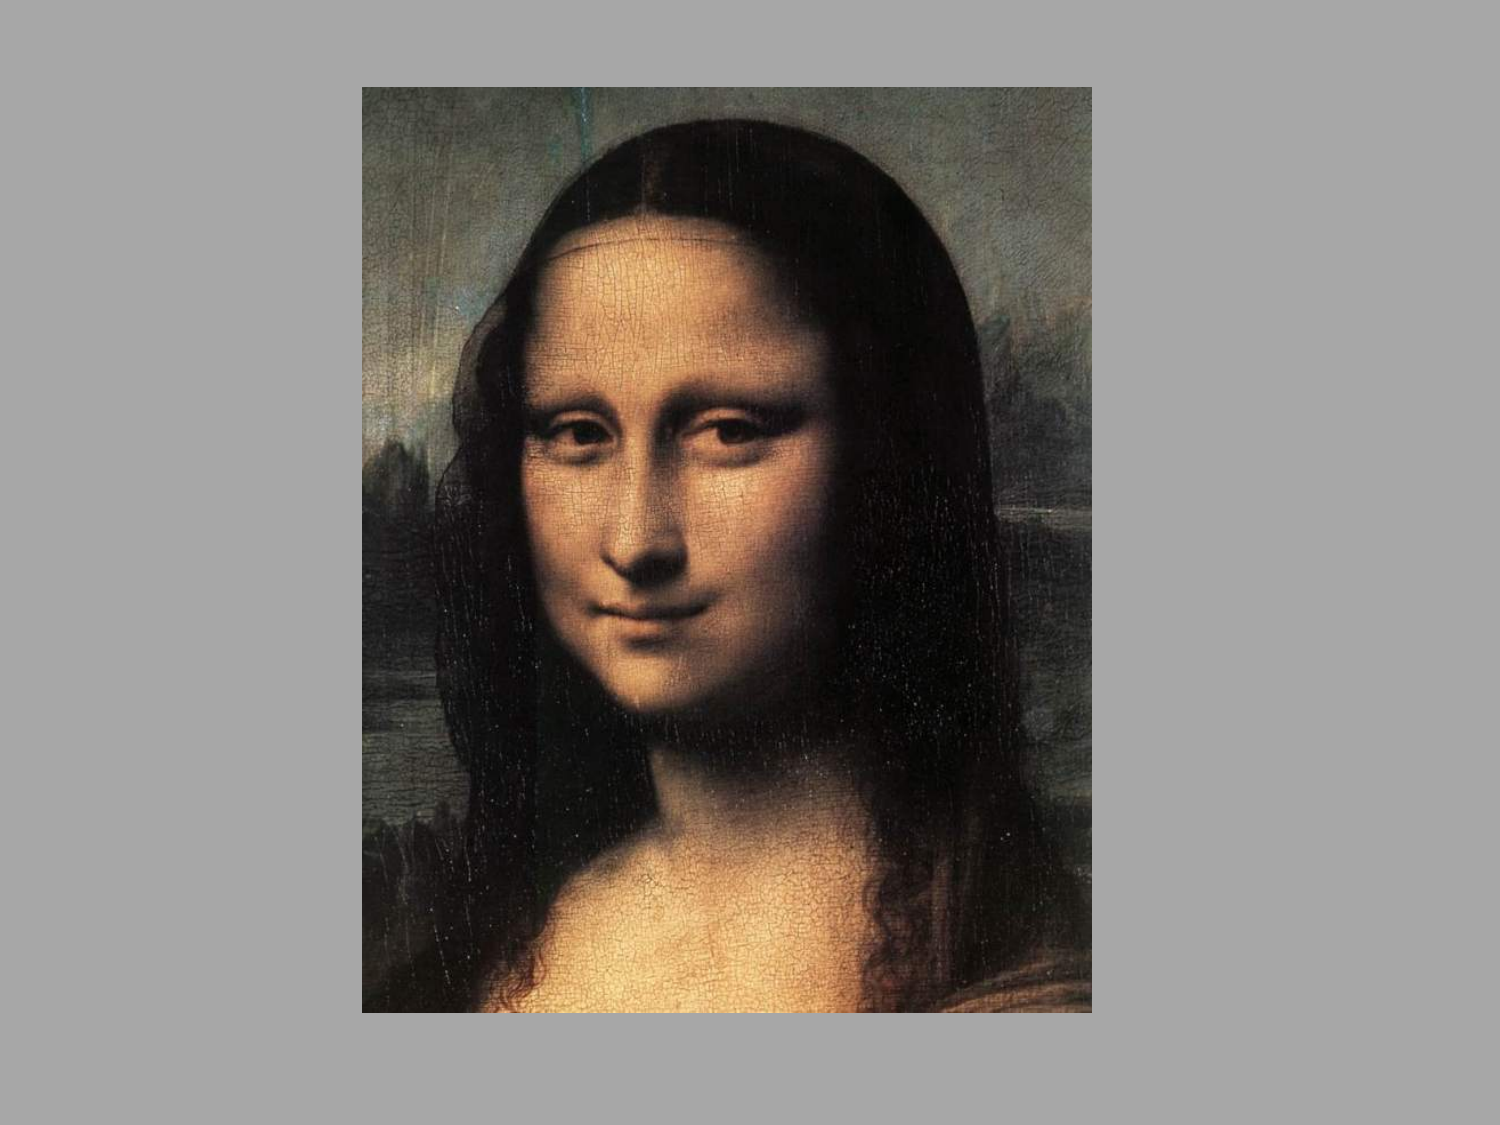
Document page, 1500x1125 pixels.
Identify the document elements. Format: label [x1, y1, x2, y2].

picture [362, 87, 1092, 1014]
